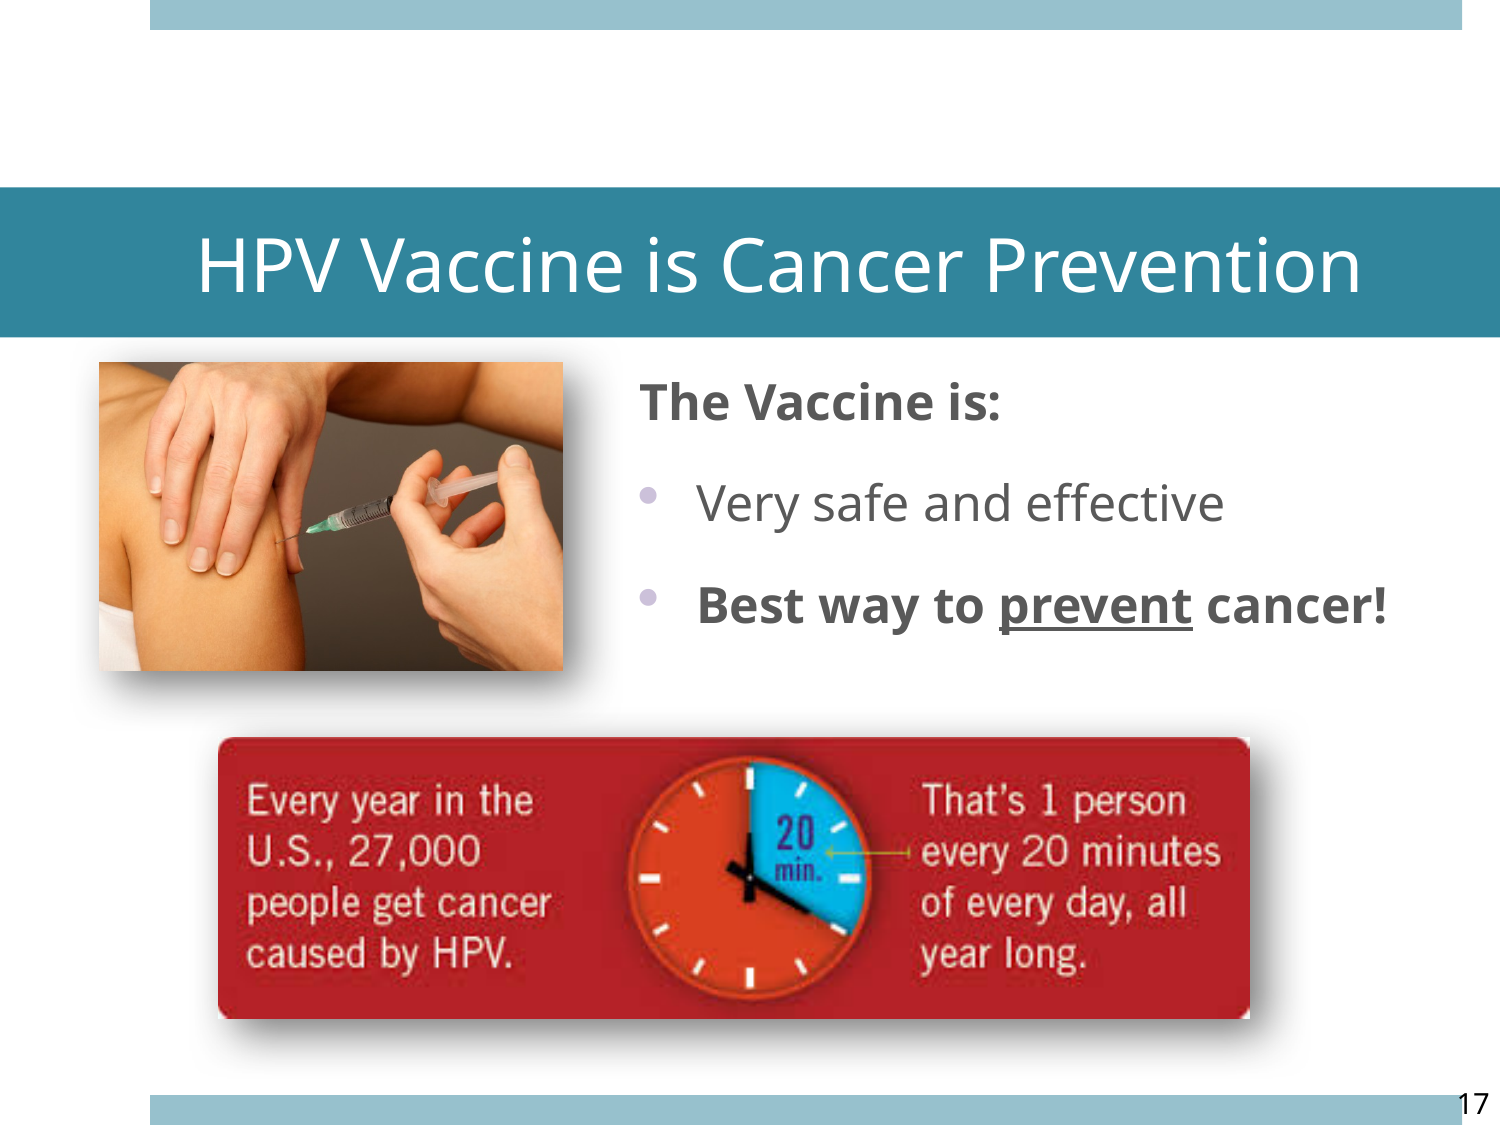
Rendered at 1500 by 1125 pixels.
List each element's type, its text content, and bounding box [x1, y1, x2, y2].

slide_number 17 [1441, 1077, 1500, 1125]
picture [99, 361, 563, 671]
list The Vaccine is: Very safe and effective Best way to prevent cancer! [624, 362, 1463, 738]
picture [218, 736, 1251, 1020]
title HPV Vaccine is Cancer Prevention [0, 187, 1500, 338]
